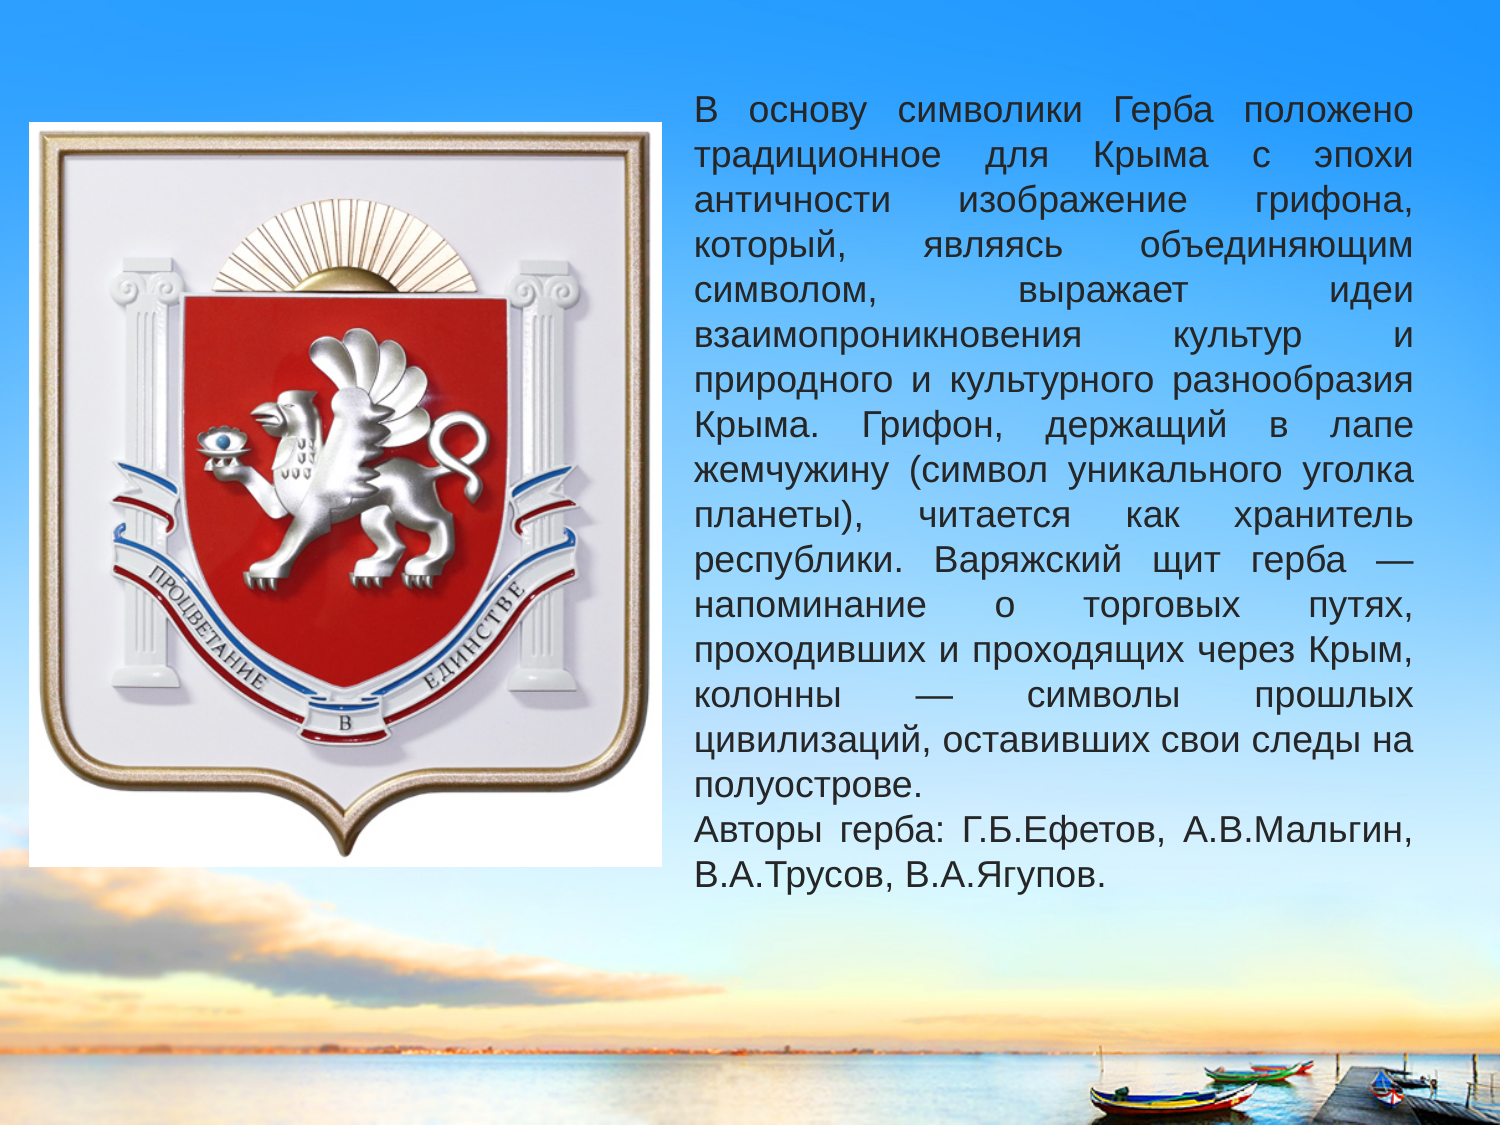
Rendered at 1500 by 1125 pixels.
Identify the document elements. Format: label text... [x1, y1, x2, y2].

text_box В основу символики Герба положено традиционное для Крыма с эпохи античности изображение грифона, который, являясь объединяющим символом, выражает идеи взаимопроникновения культур и природного и культурного разнообразия Крыма. Грифон, держащий в лапе жемчужину (символ уникального уголка планеты), читается как хранитель республики. Варяжский щит герба — напоминание о торговых путях, проходивших и проходящих через Крым, колонны — символы прошлых цивилизаций, оставивших свои следы на полуострове. Авторы герба: Г.Б.Ефетов, А.В.Мальгин, В.А.Трусов, В.А.Ягупов. [679, 78, 1430, 903]
picture [0, 0, 1500, 1125]
